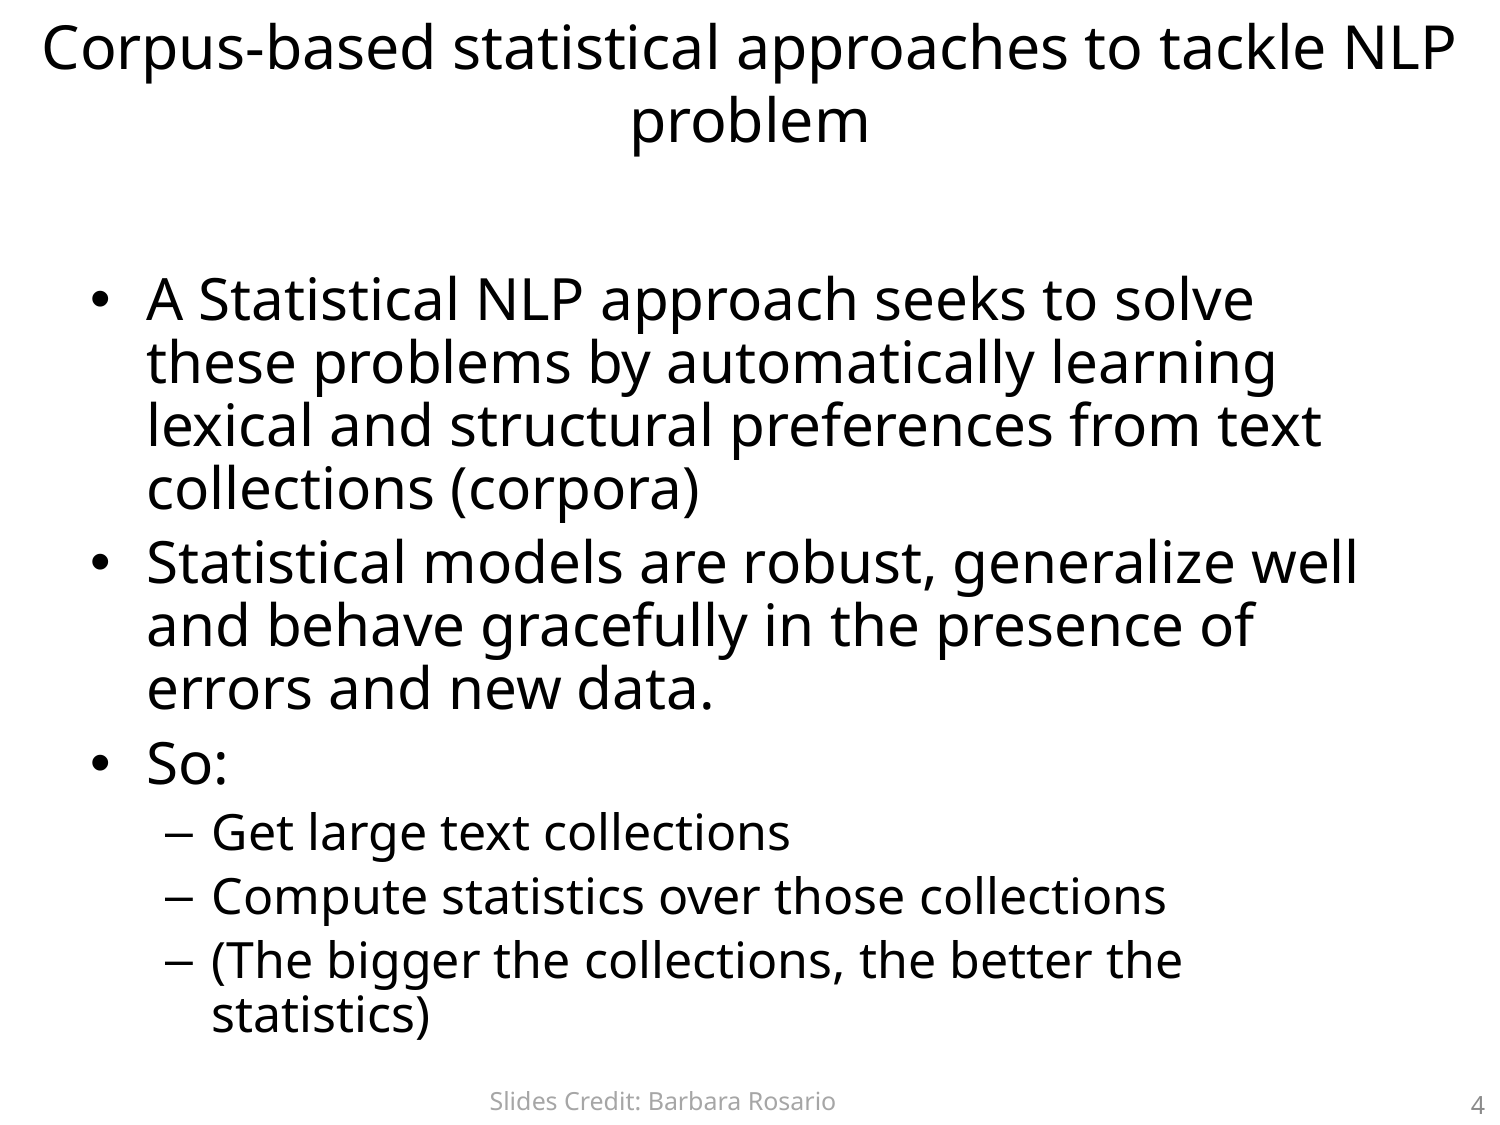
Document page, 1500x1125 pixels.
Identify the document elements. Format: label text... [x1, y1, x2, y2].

text_box Slides Credit: Barbara Rosario [474, 1081, 852, 1124]
list A Statistical NLP approach seeks to solve these problems by automatically learning lexical and structural preferences from text collections (corpora) Statistical models are robust, generalize well and behave gracefully in the presence of errors and new data. So: Get large text collections Compute statistics over those collections (The bigger the collections, the better the statistics) [75, 262, 1425, 1075]
slide_number 4 [1149, 1087, 1500, 1125]
title Corpus-based statistical approaches to tackle NLP problem [0, 0, 1500, 163]
